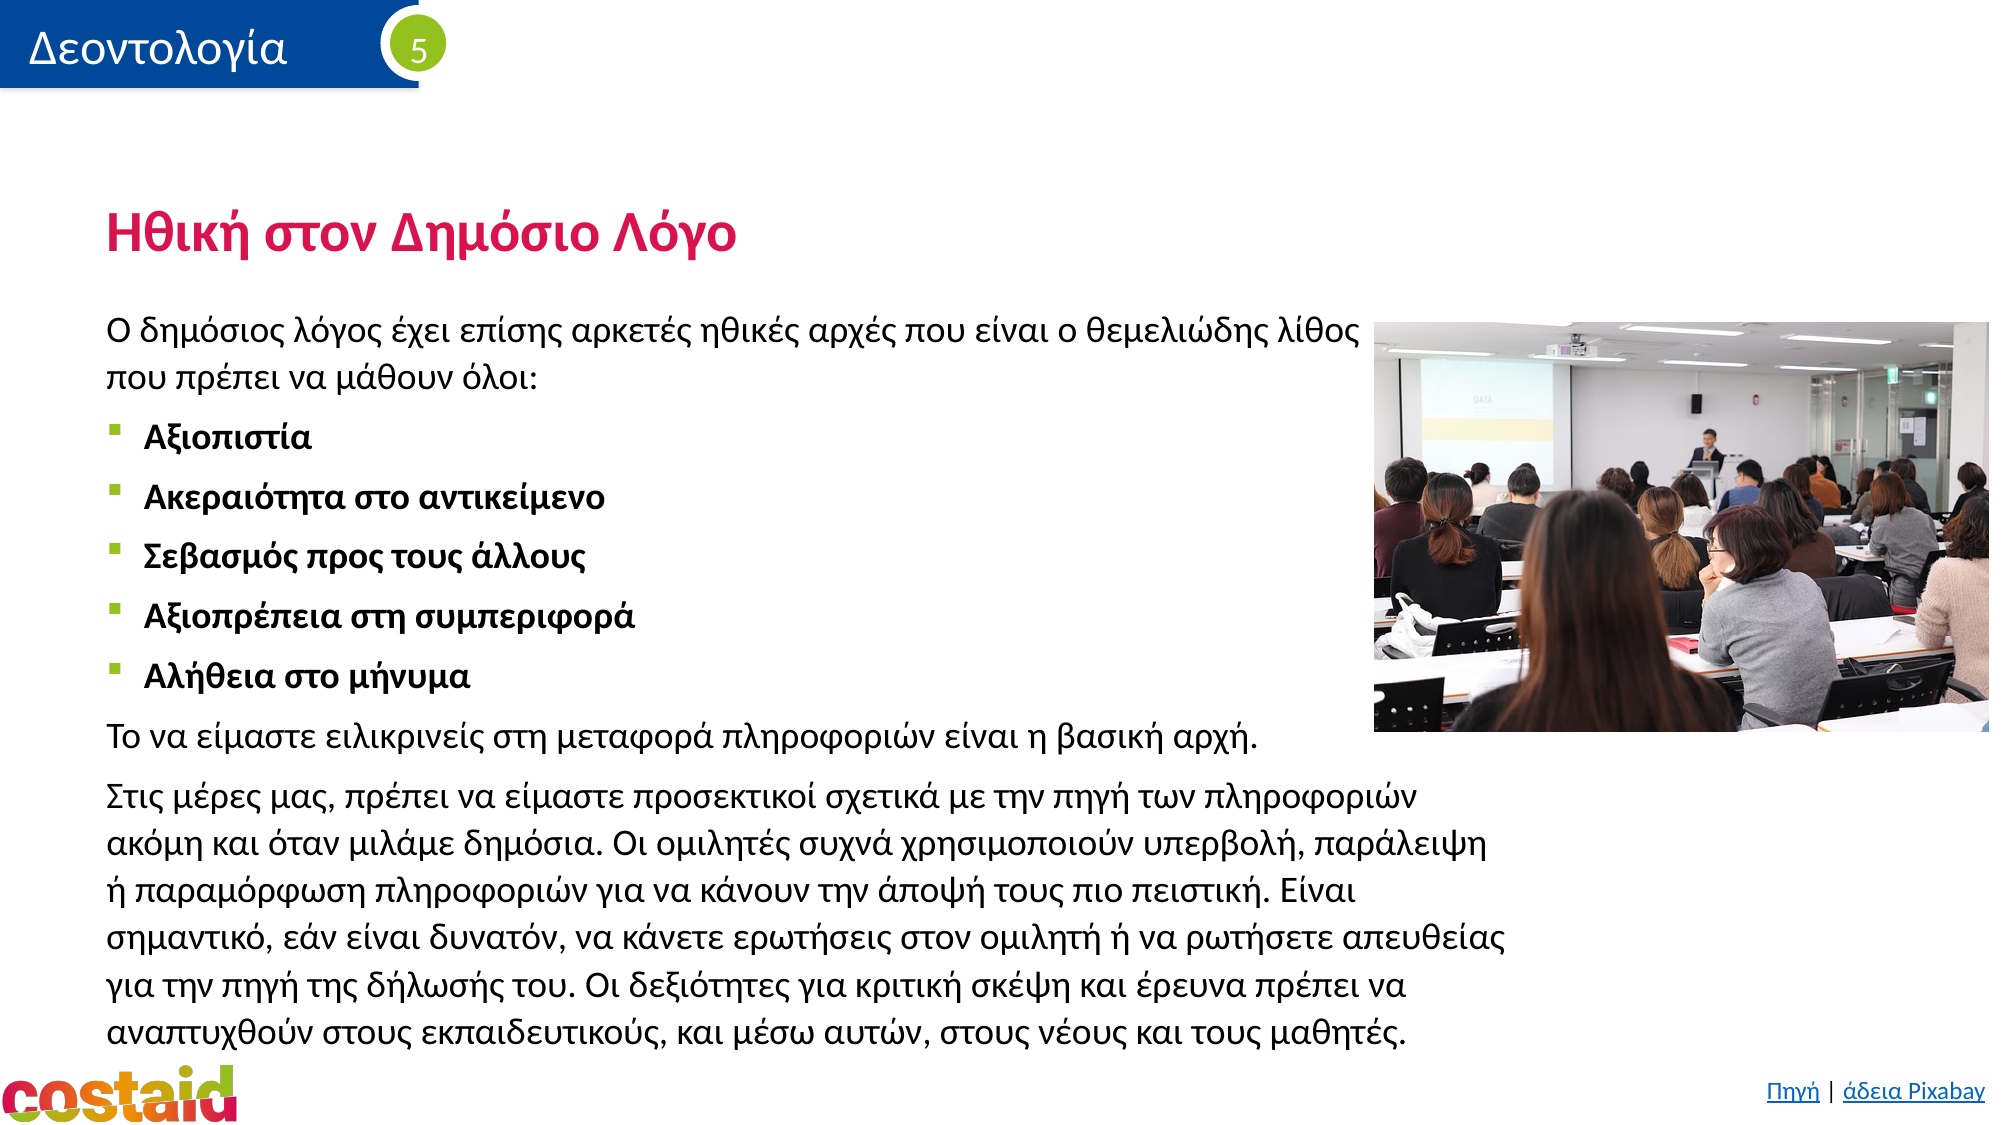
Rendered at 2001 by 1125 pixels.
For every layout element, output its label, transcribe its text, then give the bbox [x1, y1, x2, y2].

picture [0, 1065, 267, 1125]
text_box Πηγή | άδεια Pixabay [561, 1066, 2000, 1112]
title Ηθική στον Δημόσιο Λόγο [91, 182, 1906, 282]
picture [1374, 322, 1989, 733]
list Ο δημόσιος λόγος έχει επίσης αρκετές ηθικές αρχές που είναι ο θεμελιώδης λίθος που πρέπει να μάθουν όλοι: Αξιοπιστία Ακεραιότητα στο αντικείμενο Σεβασμός προς τους άλλους Αξιοπρέπεια στη συμπεριφορά Αλήθεια στο μήνυμα Το να είμαστε ειλικρινείς στη μεταφορά πληροφοριών είναι η βασική αρχή. Στις μέρες μας, πρέπει να είμαστε προσεκτικοί σχετικά με την πηγή των πληροφοριών ακόμη και όταν μιλάμε δημόσια. Οι ομιλητές συχνά χρησιμοποιούν υπερβολή, παράλειψη ή παραμόρφωση πληροφοριών για να κάνουν την άποψή τους πιο πειστική. Είναι σημαντικό, εάν είναι δυνατόν, να κάνετε ερωτήσεις στον ομιλητή ή να ρωτήσετε απευθείας για την πηγή της δήλωσής του. Οι δεξιότητες για κριτική σκέψη και έρευνα πρέπει να αναπτυχθούν στους εκπαιδευτικούς, και μέσω αυτών, στους νέους και τους μαθητές. [91, 295, 1531, 1094]
